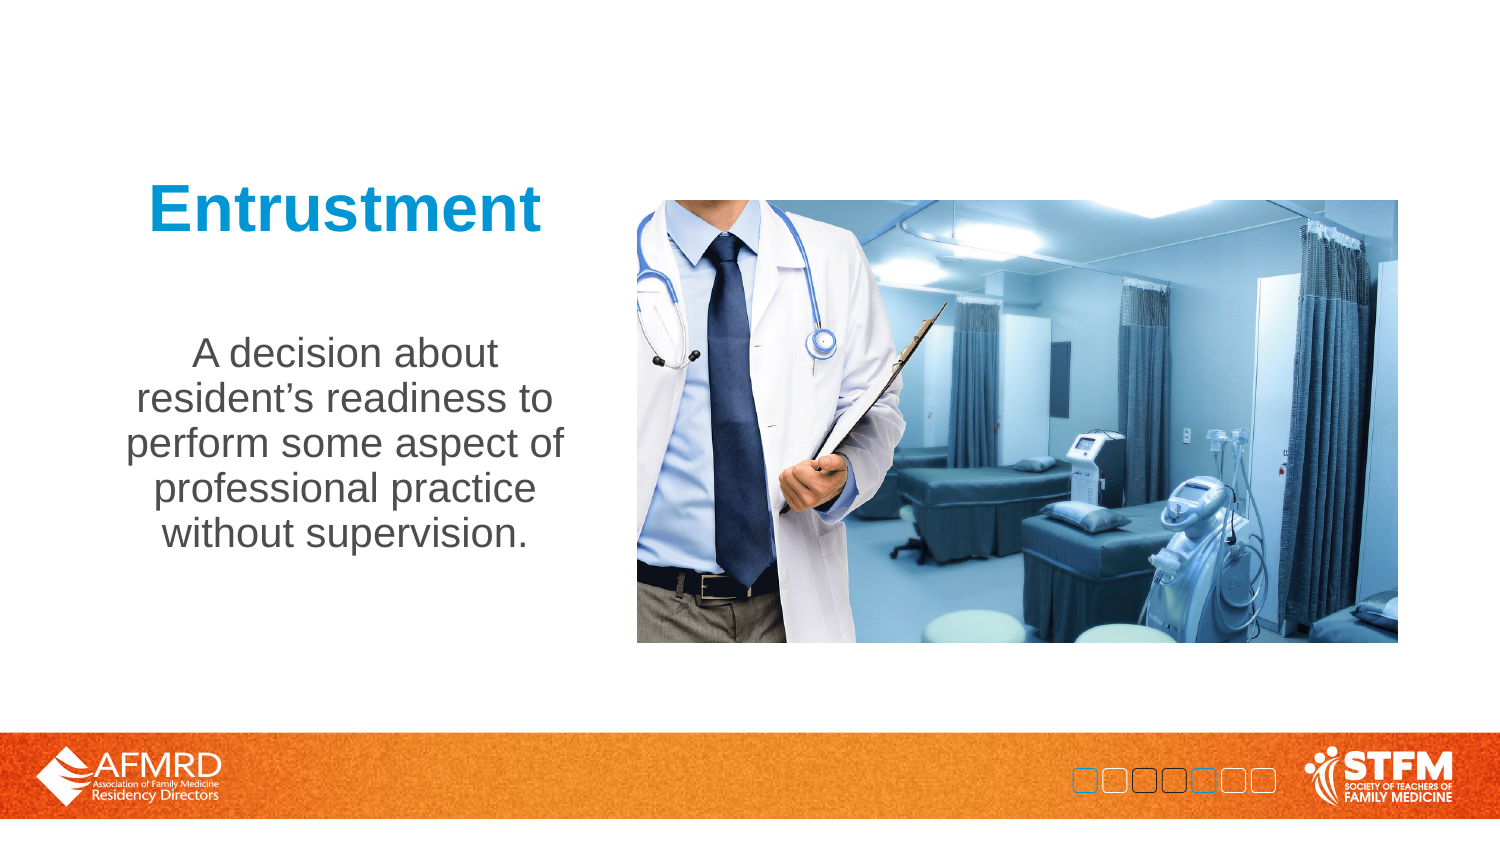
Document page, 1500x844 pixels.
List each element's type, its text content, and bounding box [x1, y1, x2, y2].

list A decision about resident’s readiness to perform some aspect of professional practice without supervision. [103, 253, 588, 723]
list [637, 199, 1398, 643]
picture [0, 0, 1500, 844]
title Entrustment [103, 56, 588, 253]
